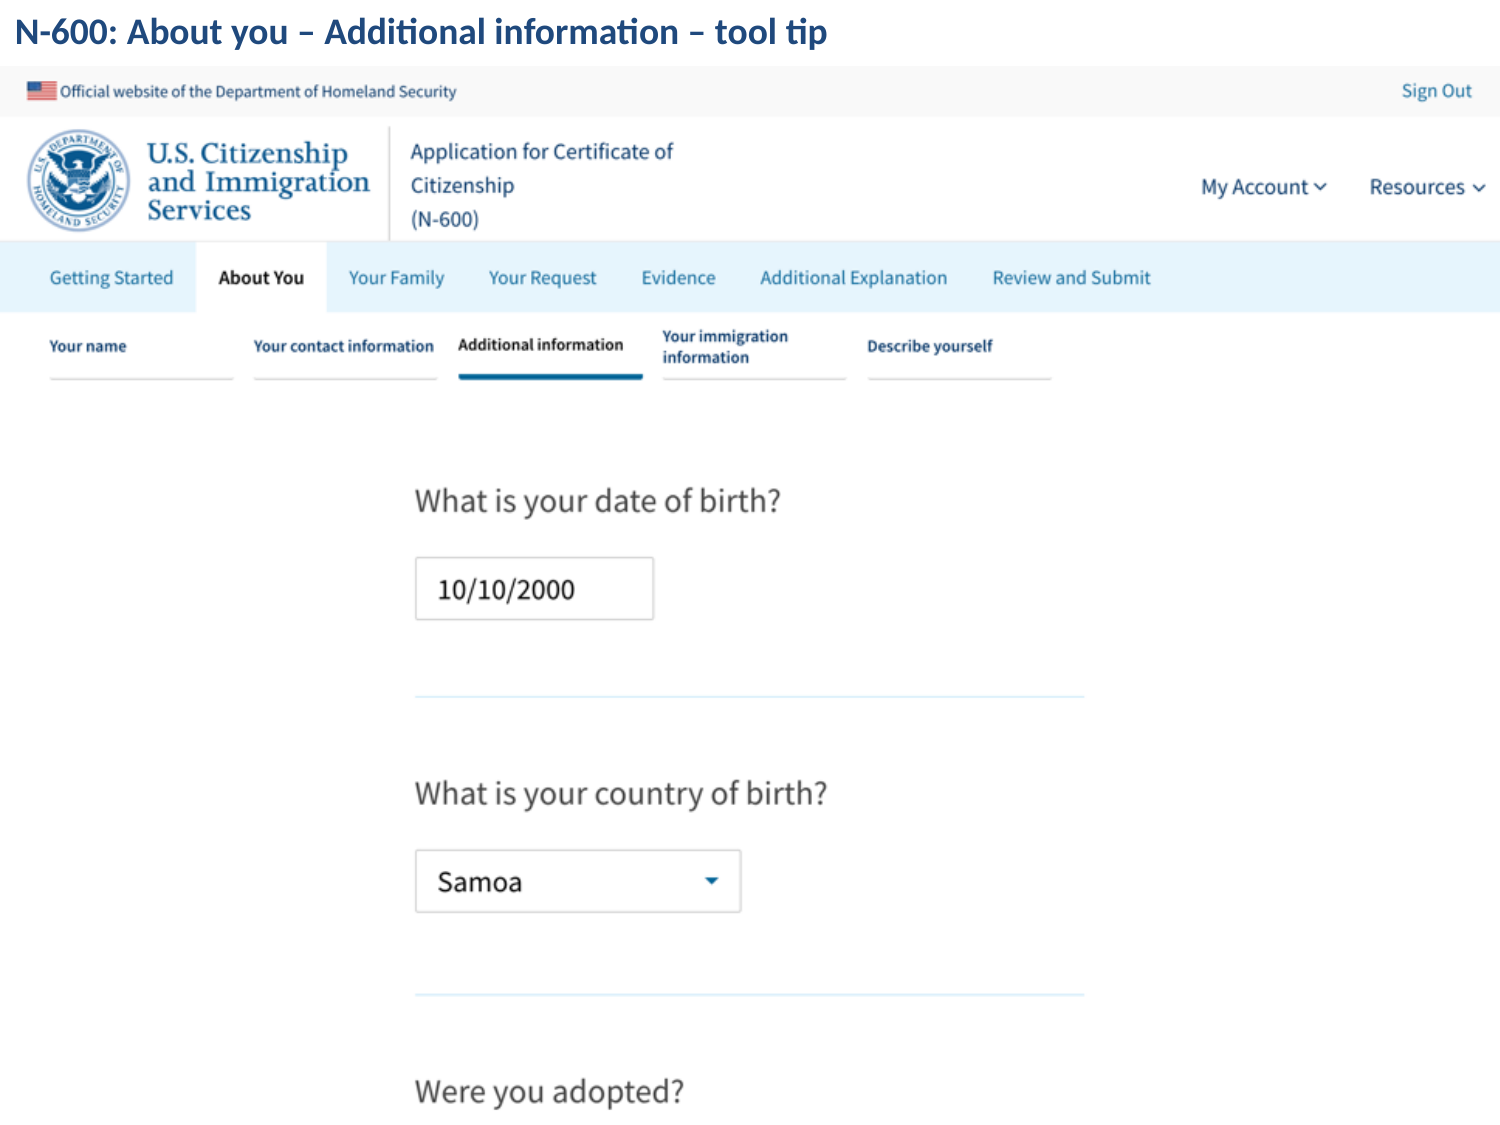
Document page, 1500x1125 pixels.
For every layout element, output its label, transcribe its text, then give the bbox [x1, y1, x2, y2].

text_box N-600: About you – Additional information – tool tip [0, 0, 1437, 60]
picture [0, 65, 1500, 1125]
